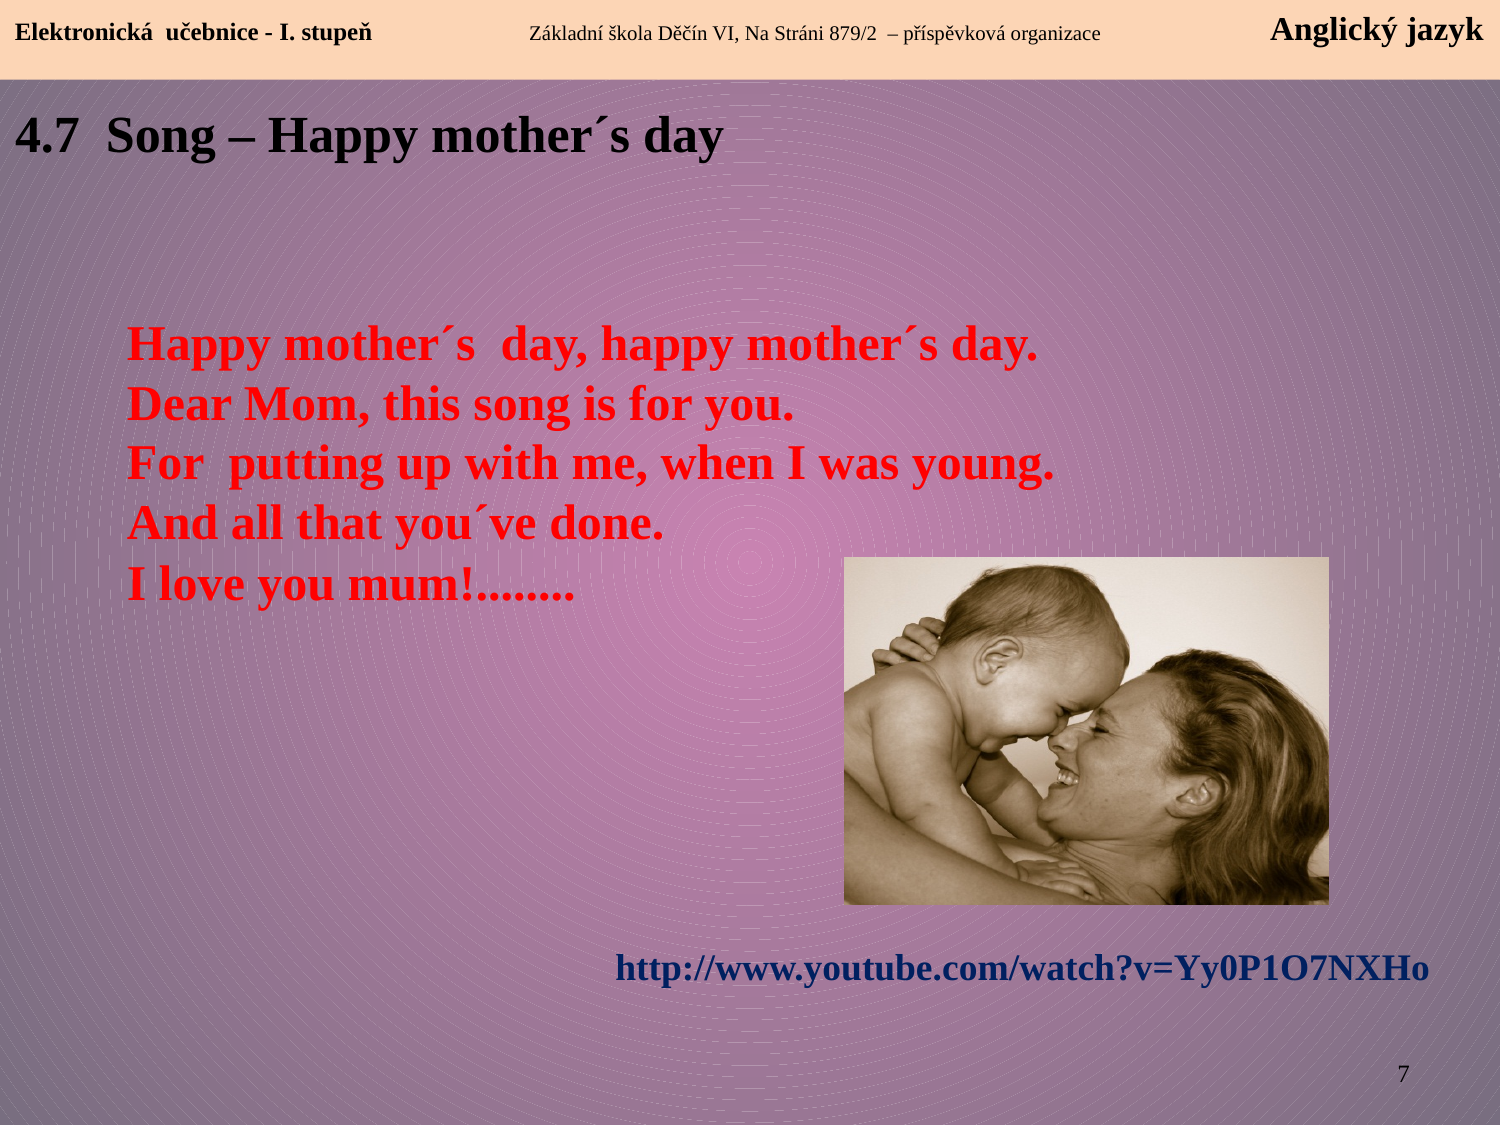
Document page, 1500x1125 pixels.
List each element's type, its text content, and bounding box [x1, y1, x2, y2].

text_box http://www.youtube.com/watch?v=Yy0P1O7NXHo [600, 935, 1446, 996]
slide_number 7 [1074, 1042, 1425, 1103]
picture [844, 557, 1330, 906]
title 4.7 Song – Happy mother´s day [0, 85, 1350, 179]
text_box Happy mother´s day, happy mother´s day. Dear Mom, this song is for you. For putting up with me, when I was young. And all that you´ve done. I love you mum!........ [112, 302, 1093, 618]
text_box Elektronická učebnice - I. stupeň Základní škola Děčín VI, Na Stráni 879/2 – příspěvková organizace Anglický jazyk [0, 0, 1500, 80]
